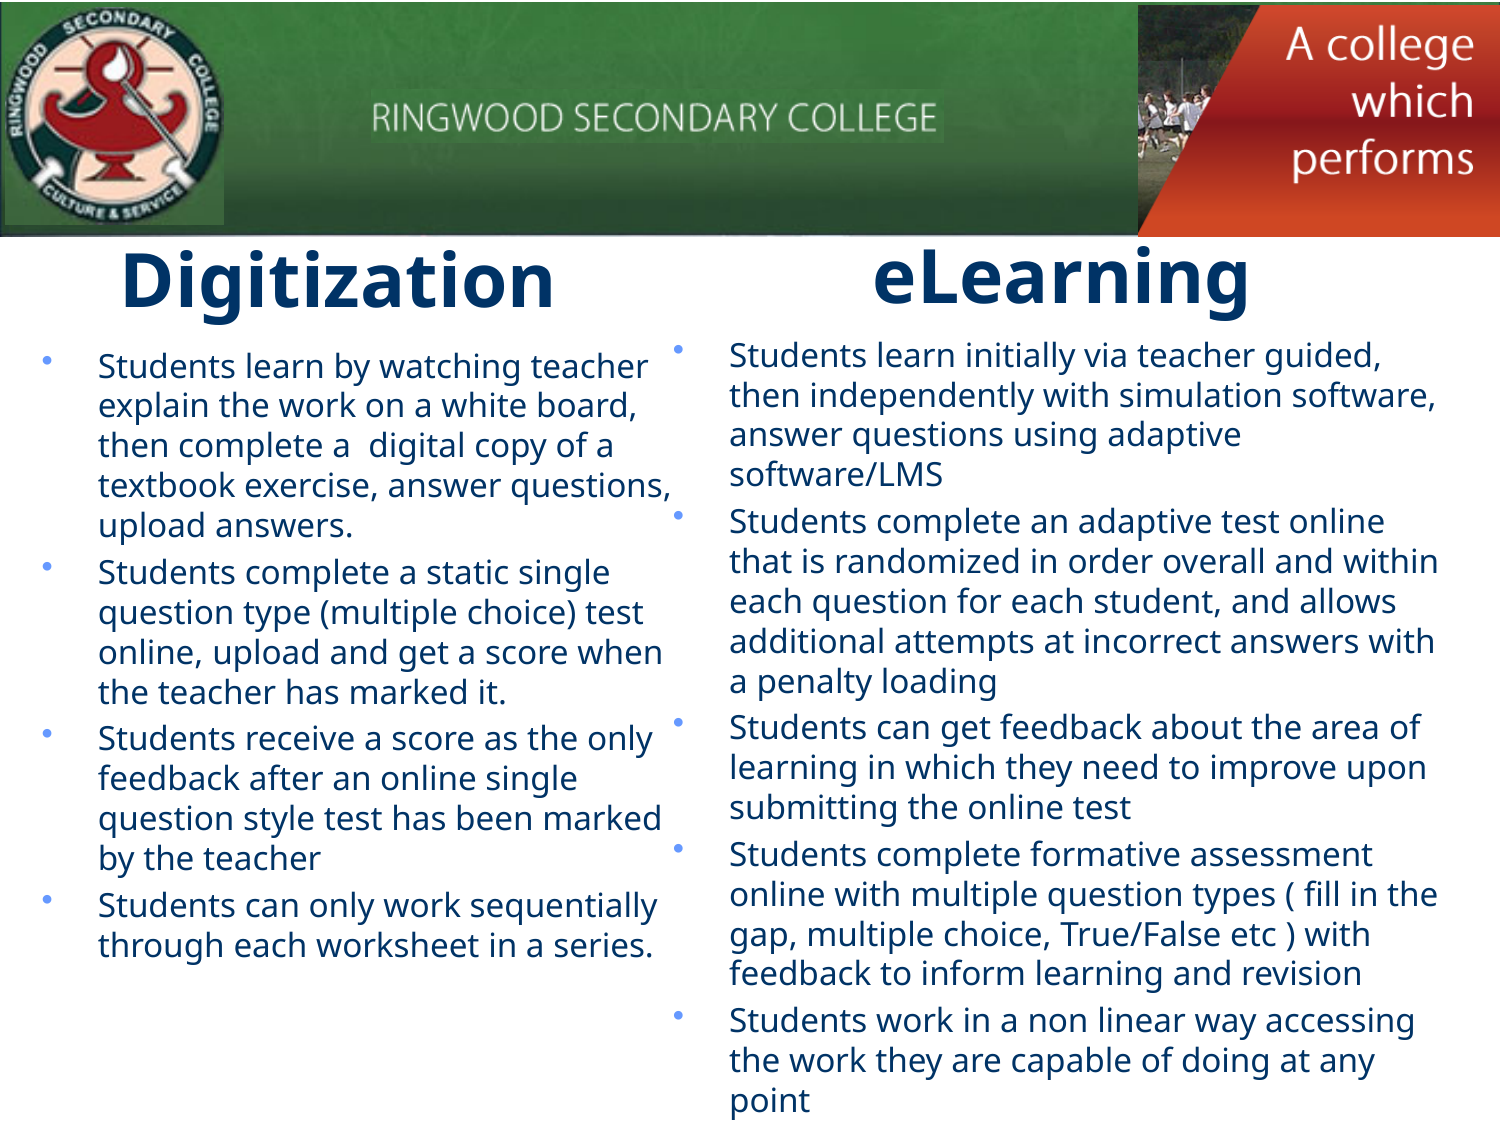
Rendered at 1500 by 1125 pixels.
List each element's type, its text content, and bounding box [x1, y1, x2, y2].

list Students learn by watching teacher explain the work on a white board, then complete a digital copy of a textbook exercise, answer questions, upload answers. Students complete a static single question type (multiple choice) test online, upload and get a score when the teacher has marked it. Students receive a score as the only feedback after an online single question style test has been marked by the teacher Students can only work sequentially through each worksheet in a series. [26, 336, 713, 1078]
picture [0, 1, 1500, 238]
text_box Students learn initially via teacher guided, then independently with simulation software, answer questions using adaptive software/LMS Students complete an adaptive test online that is randomized in order overall and within each question for each student, and allows additional attempts at incorrect answers with a penalty loading Students can get feedback about the area of learning in which they need to improve upon submitting the online test Students complete formative assessment online with multiple question types ( fill in the gap, multiple choice, True/False etc ) with feedback to inform learning and revision Students work in a non linear way accessing the work they are capable of doing at any point [657, 326, 1471, 1066]
text_box eLearning [857, 246, 1385, 326]
title Digitization [104, 246, 633, 336]
